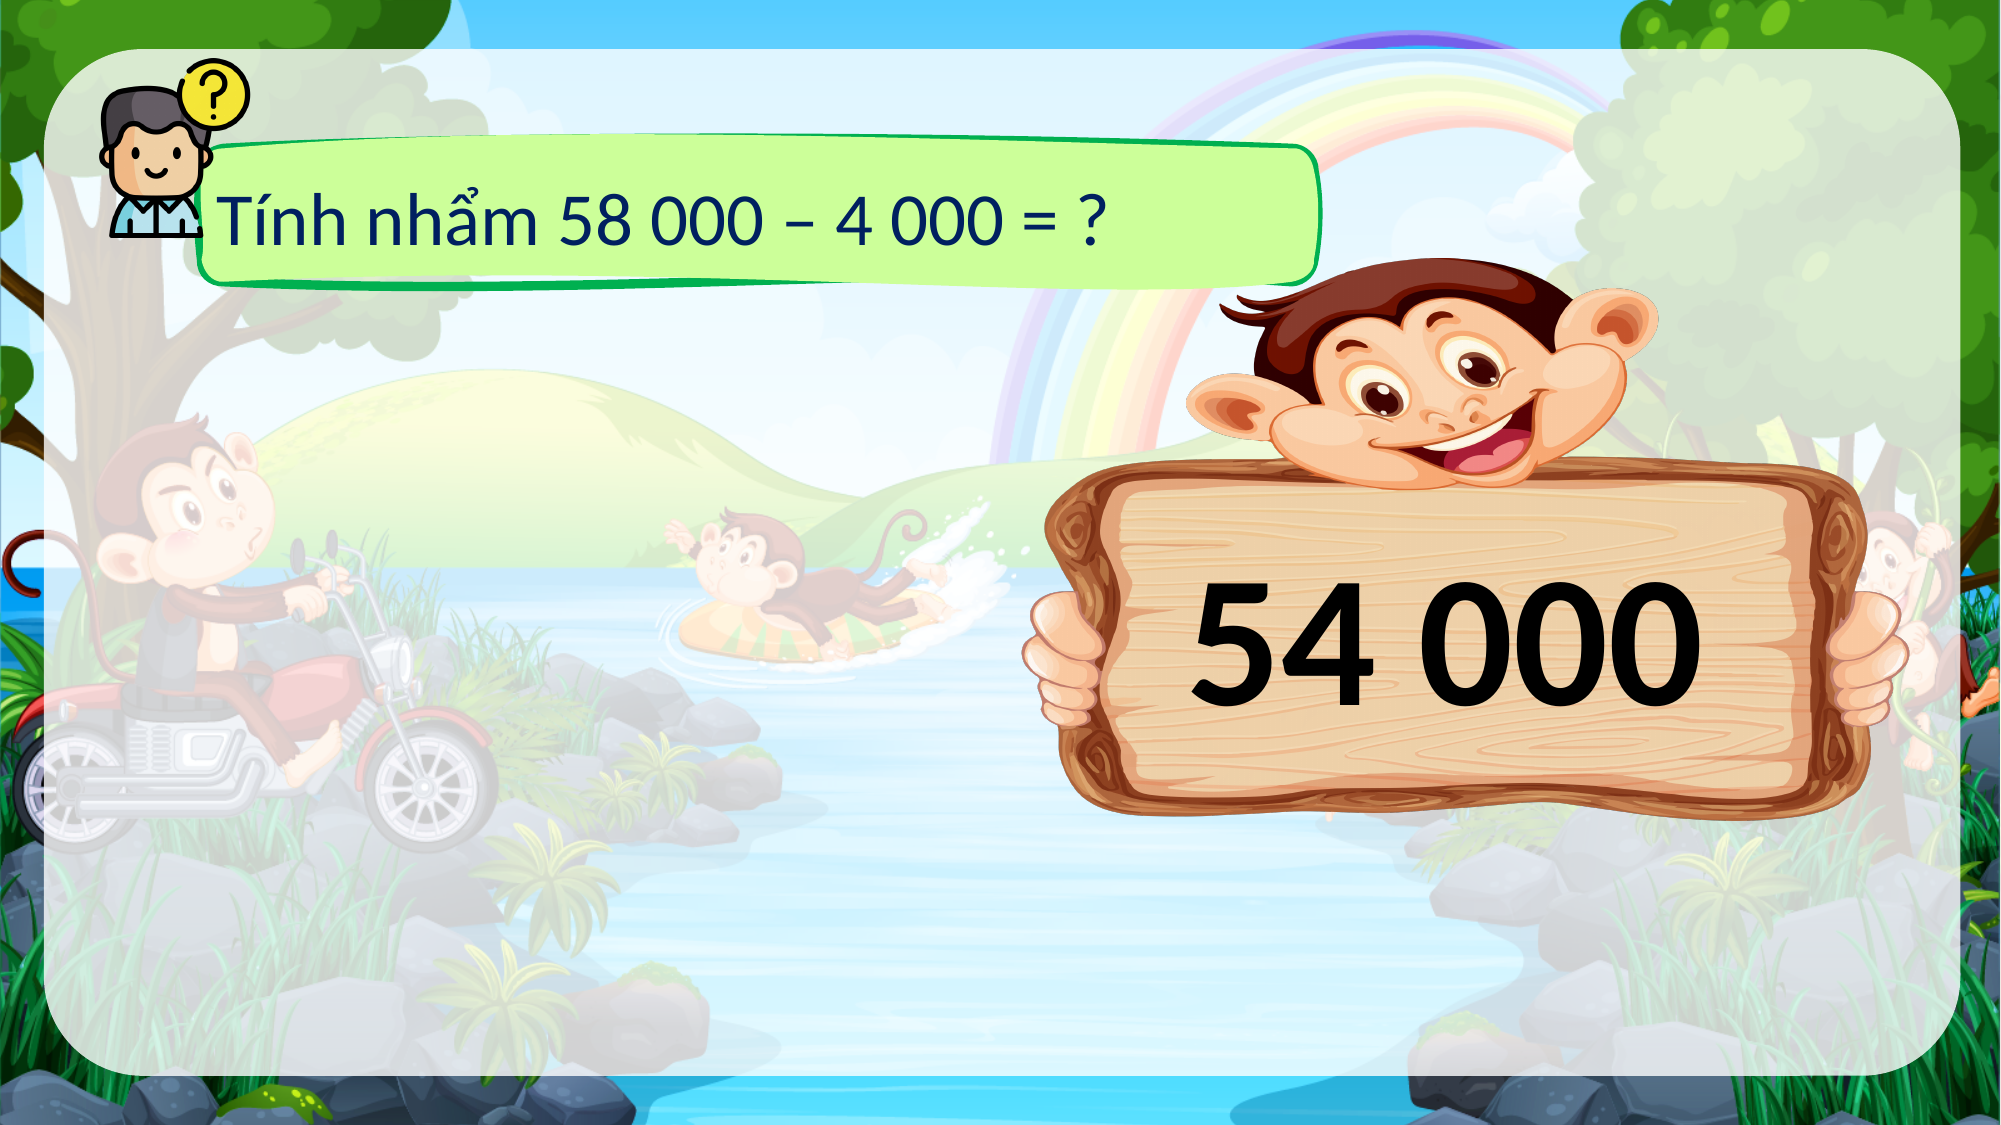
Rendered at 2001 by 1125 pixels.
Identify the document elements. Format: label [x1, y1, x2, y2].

text_box [1021, 258, 1910, 821]
text_box [84, 58, 1315, 282]
picture [0, 0, 2001, 1125]
